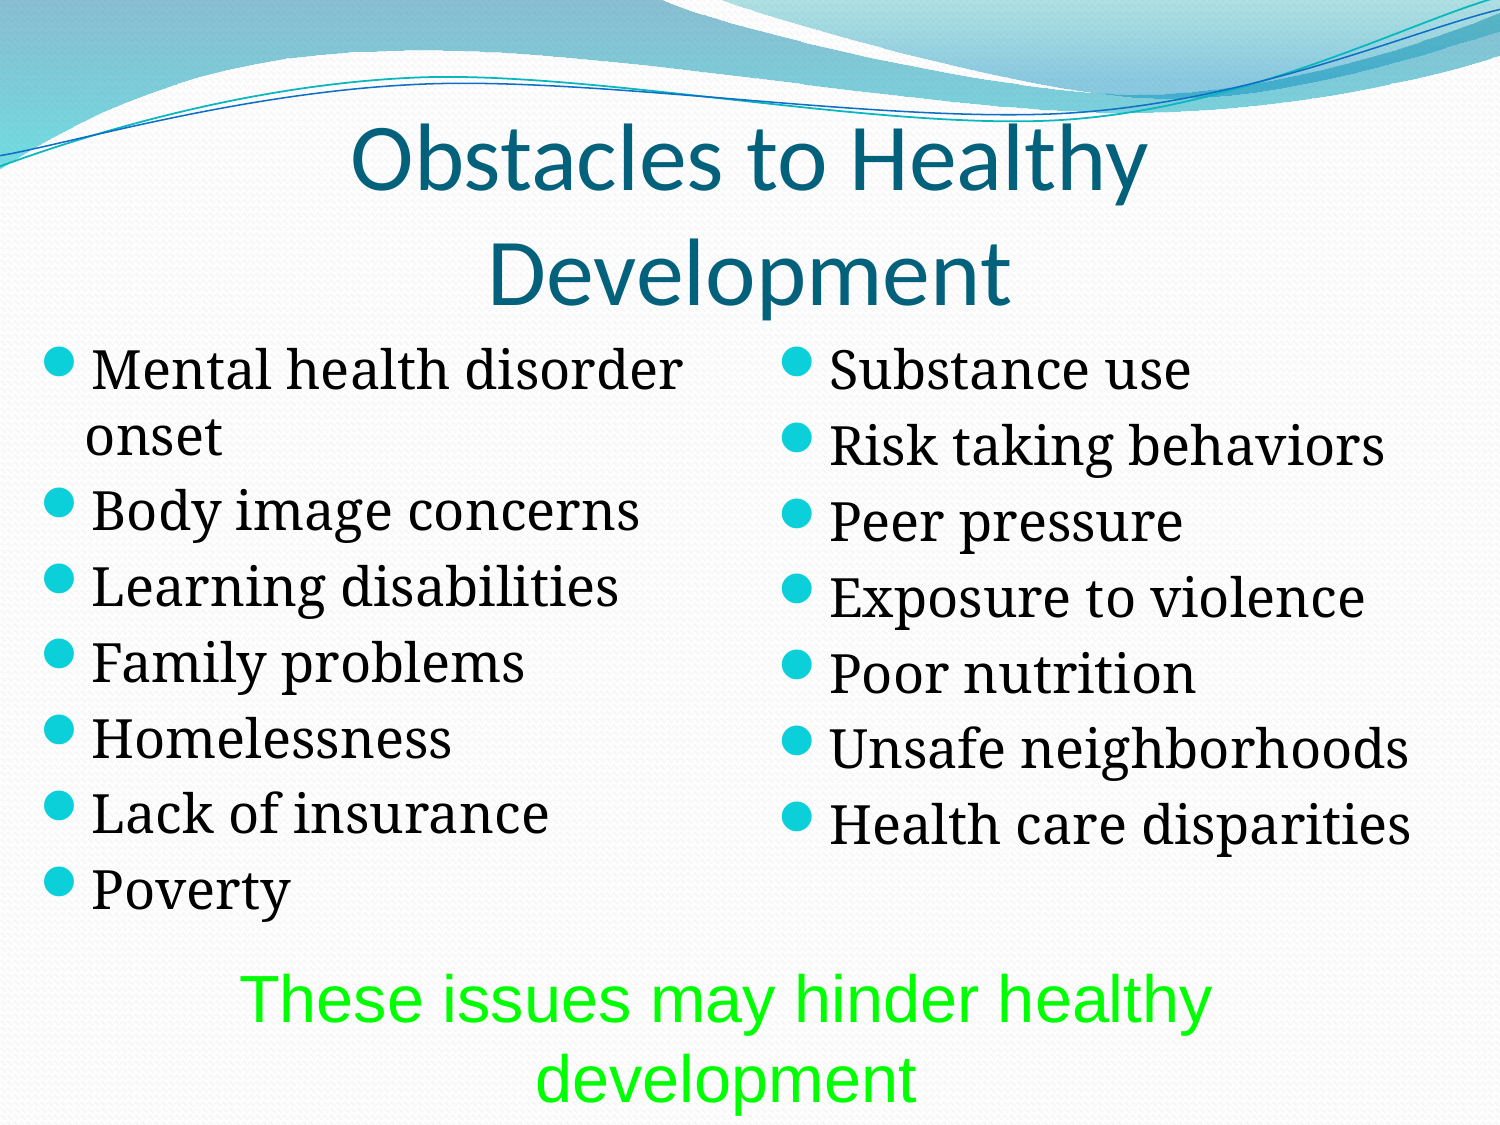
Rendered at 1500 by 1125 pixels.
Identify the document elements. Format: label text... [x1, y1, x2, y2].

title Obstacles to Healthy Development [74, 115, 1426, 304]
list Substance use Risk taking behaviors Peer pressure Exposure to violence Poor nutrition Unsafe neighborhoods Health care disparities [762, 262, 1500, 1006]
list Mental health disorder onset Body image concerns Learning disabilities Family problems Homelessness Lack of insurance Poverty [24, 262, 738, 1006]
text_box These issues may hinder healthy development [62, 948, 1391, 1123]
